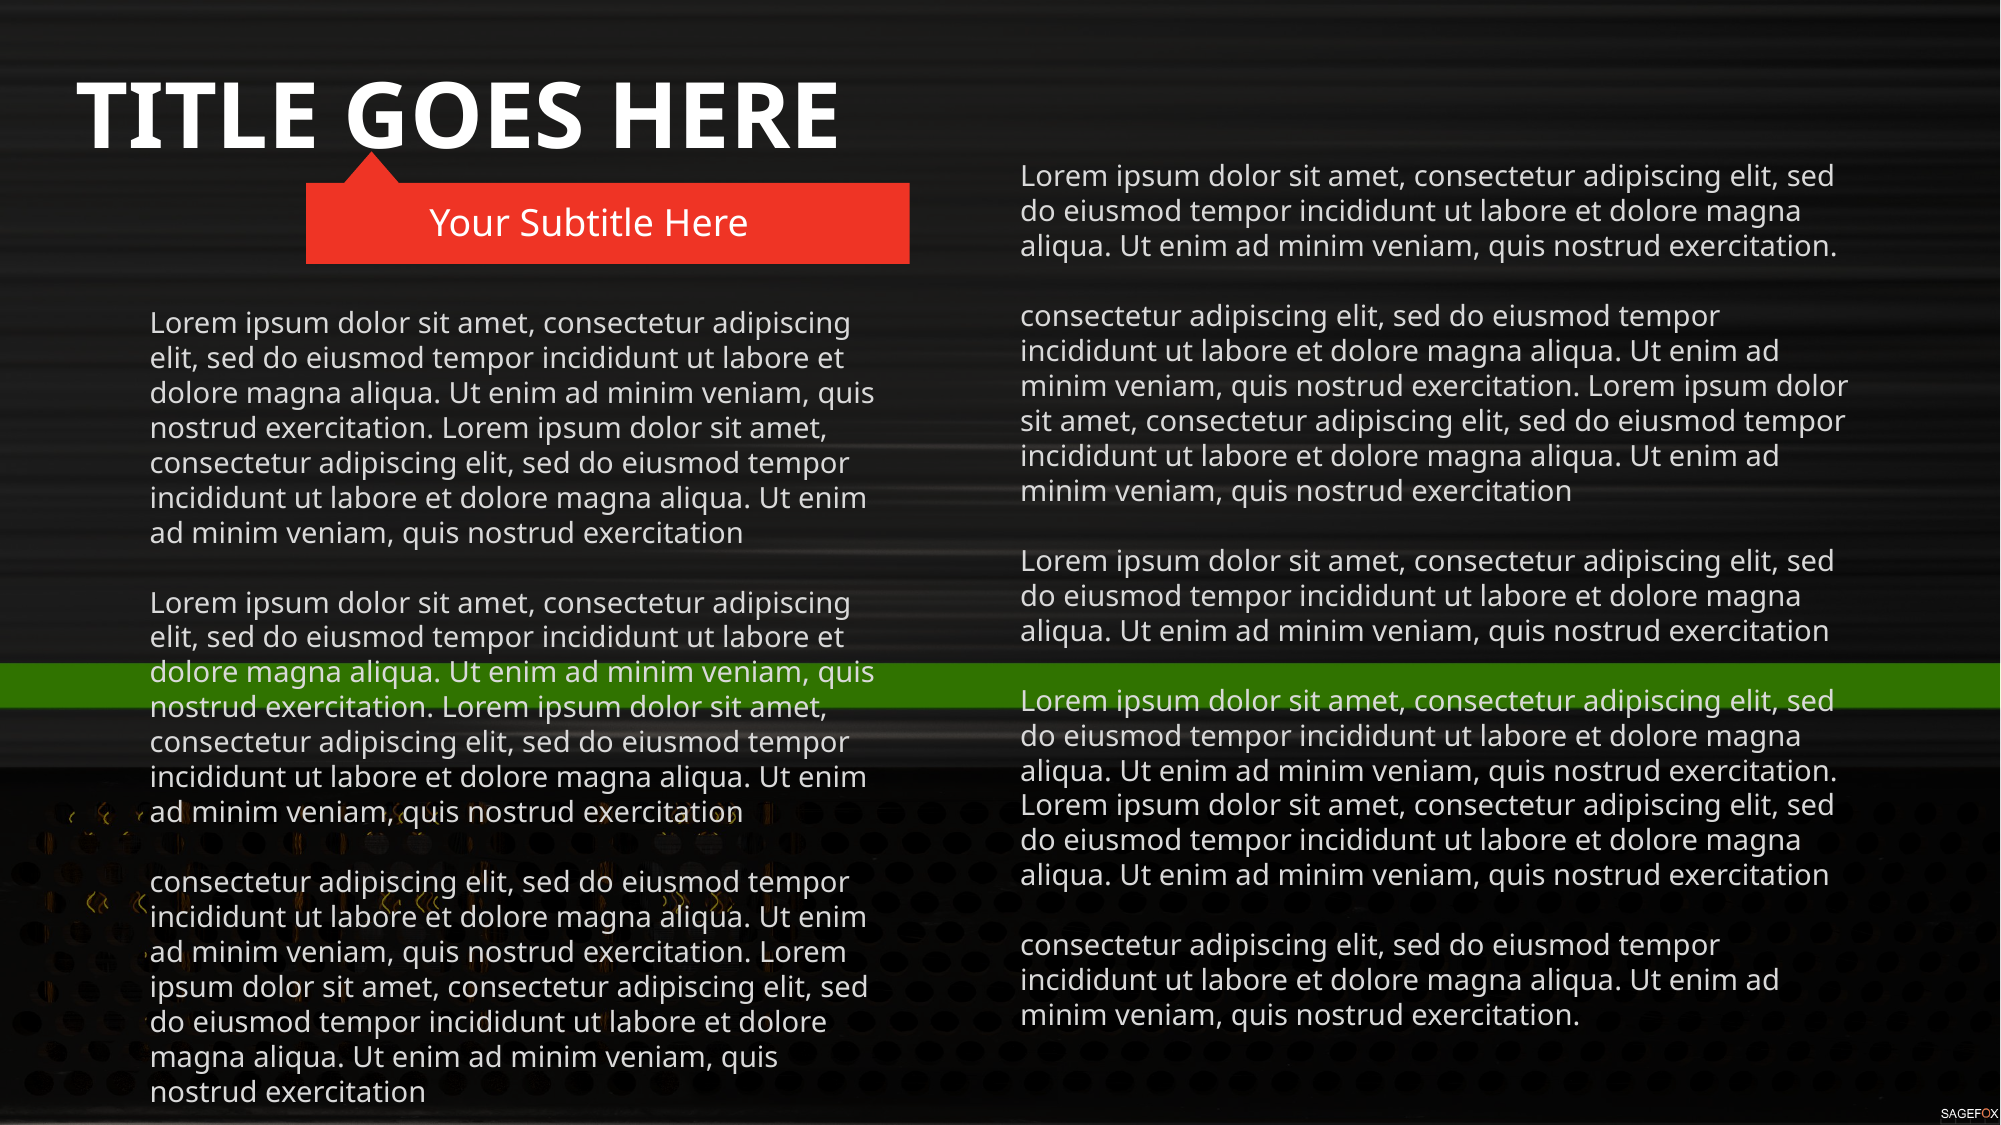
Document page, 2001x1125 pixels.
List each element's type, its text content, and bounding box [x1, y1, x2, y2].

text_box Lorem ipsum dolor sit amet, consectetur adipiscing elit, sed do eiusmod tempor incididunt ut labore et dolore magna aliqua. Ut enim ad minim veniam, quis nostrud exercitation. consectetur adipiscing elit, sed do eiusmod tempor incididunt ut labore et dolore magna aliqua. Ut enim ad minim veniam, quis nostrud exercitation. Lorem ipsum dolor sit amet, consectetur adipiscing elit, sed do eiusmod tempor incididunt ut labore et dolore magna aliqua. Ut enim ad minim veniam, quis nostrud exercitation Lorem ipsum dolor sit amet, consectetur adipiscing elit, sed do eiusmod tempor incididunt ut labore et dolore magna aliqua. Ut enim ad minim veniam, quis nostrud exercitation Lorem ipsum dolor sit amet, consectetur adipiscing elit, sed do eiusmod tempor incididunt ut labore et dolore magna aliqua. Ut enim ad minim veniam, quis nostrud exercitation. Lorem ipsum dolor sit amet, consectetur adipiscing elit, sed do eiusmod tempor incididunt ut labore et dolore magna aliqua. Ut enim ad minim veniam, quis nostrud exercitation consectetur adipiscing elit, sed do eiusmod tempor incididunt ut labore et dolore magna aliqua. Ut enim ad minim veniam, quis nostrud exercitation. [1005, 150, 1876, 1039]
text_box TITLE GOES HERE [60, 49, 965, 175]
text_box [306, 151, 910, 264]
picture [0, 0, 2001, 1125]
text_box Lorem ipsum dolor sit amet, consectetur adipiscing elit, sed do eiusmod tempor incididunt ut labore et dolore magna aliqua. Ut enim ad minim veniam, quis nostrud exercitation. Lorem ipsum dolor sit amet, consectetur adipiscing elit, sed do eiusmod tempor incididunt ut labore et dolore magna aliqua. Ut enim ad minim veniam, quis nostrud exercitation Lorem ipsum dolor sit amet, consectetur adipiscing elit, sed do eiusmod tempor incididunt ut labore et dolore magna aliqua. Ut enim ad minim veniam, quis nostrud exercitation. Lorem ipsum dolor sit amet, consectetur adipiscing elit, sed do eiusmod tempor incididunt ut labore et dolore magna aliqua. Ut enim ad minim veniam, quis nostrud exercitation consectetur adipiscing elit, sed do eiusmod tempor incididunt ut labore et dolore magna aliqua. Ut enim ad minim veniam, quis nostrud exercitation. Lorem ipsum dolor sit amet, consectetur adipiscing elit, sed do eiusmod tempor incididunt ut labore et dolore magna aliqua. Ut enim ad minim veniam, quis nostrud exercitation [134, 296, 897, 1125]
